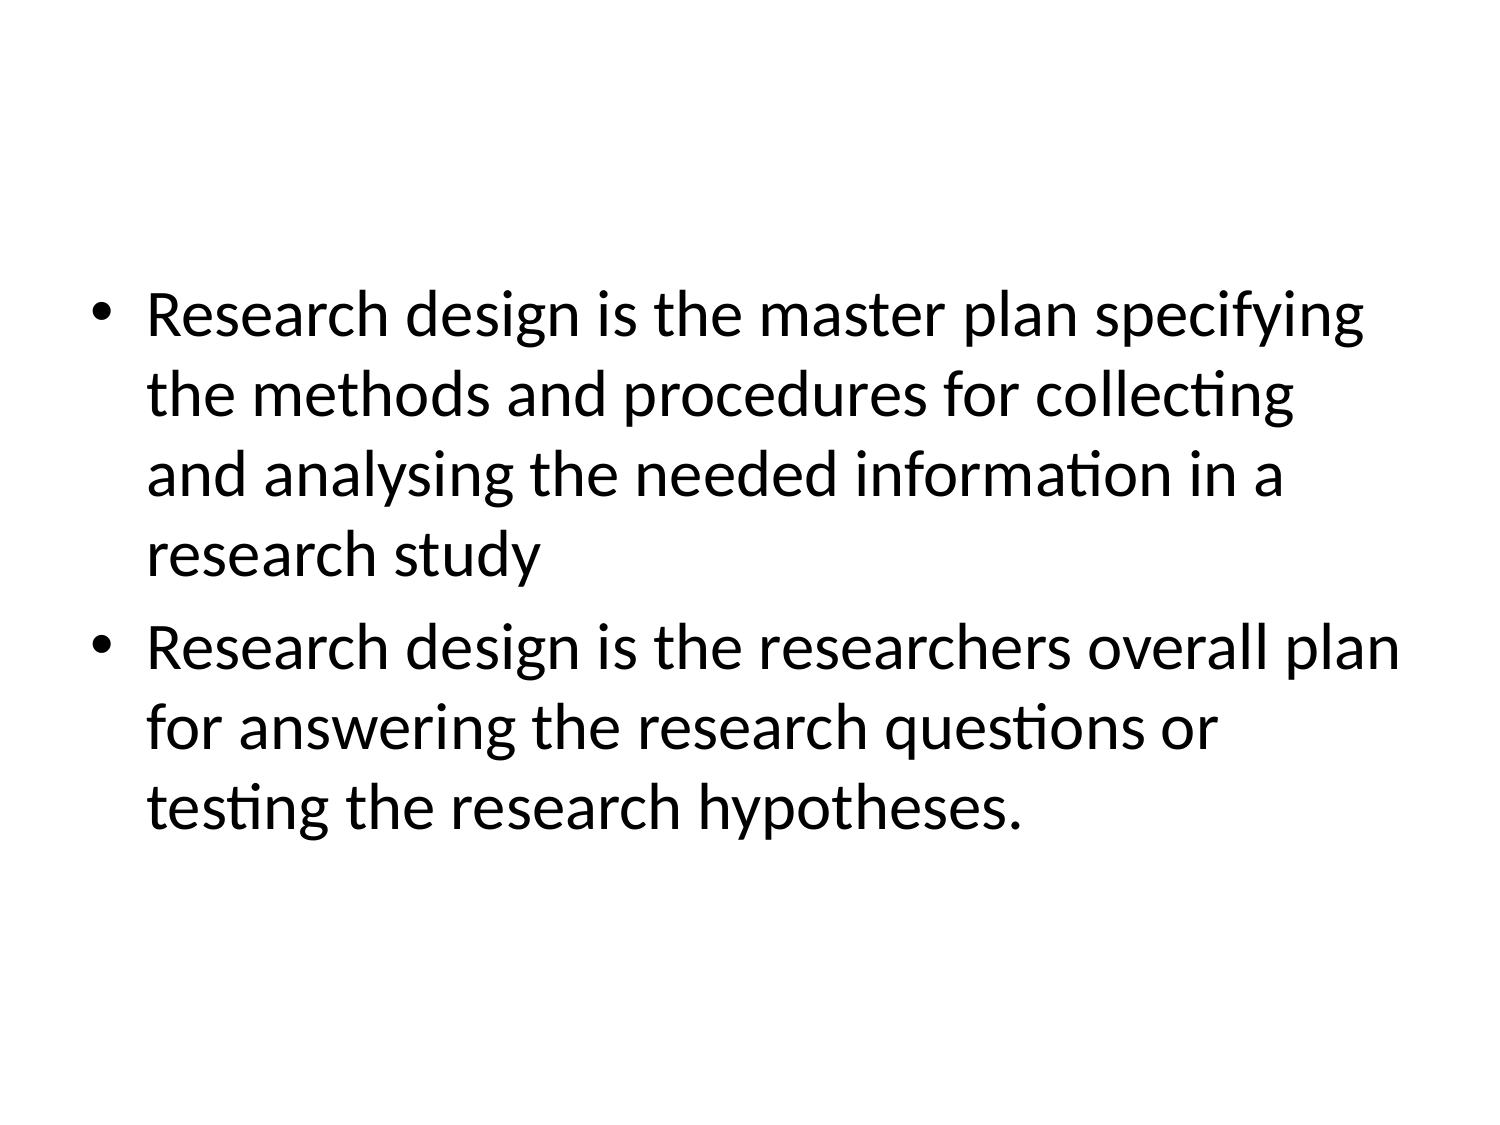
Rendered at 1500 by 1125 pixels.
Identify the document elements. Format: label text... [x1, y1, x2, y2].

list Research design is the master plan specifying the methods and procedures for collecting and analysing the needed information in a research study Research design is the researchers overall plan for answering the research questions or testing the research hypotheses. [75, 262, 1425, 1005]
